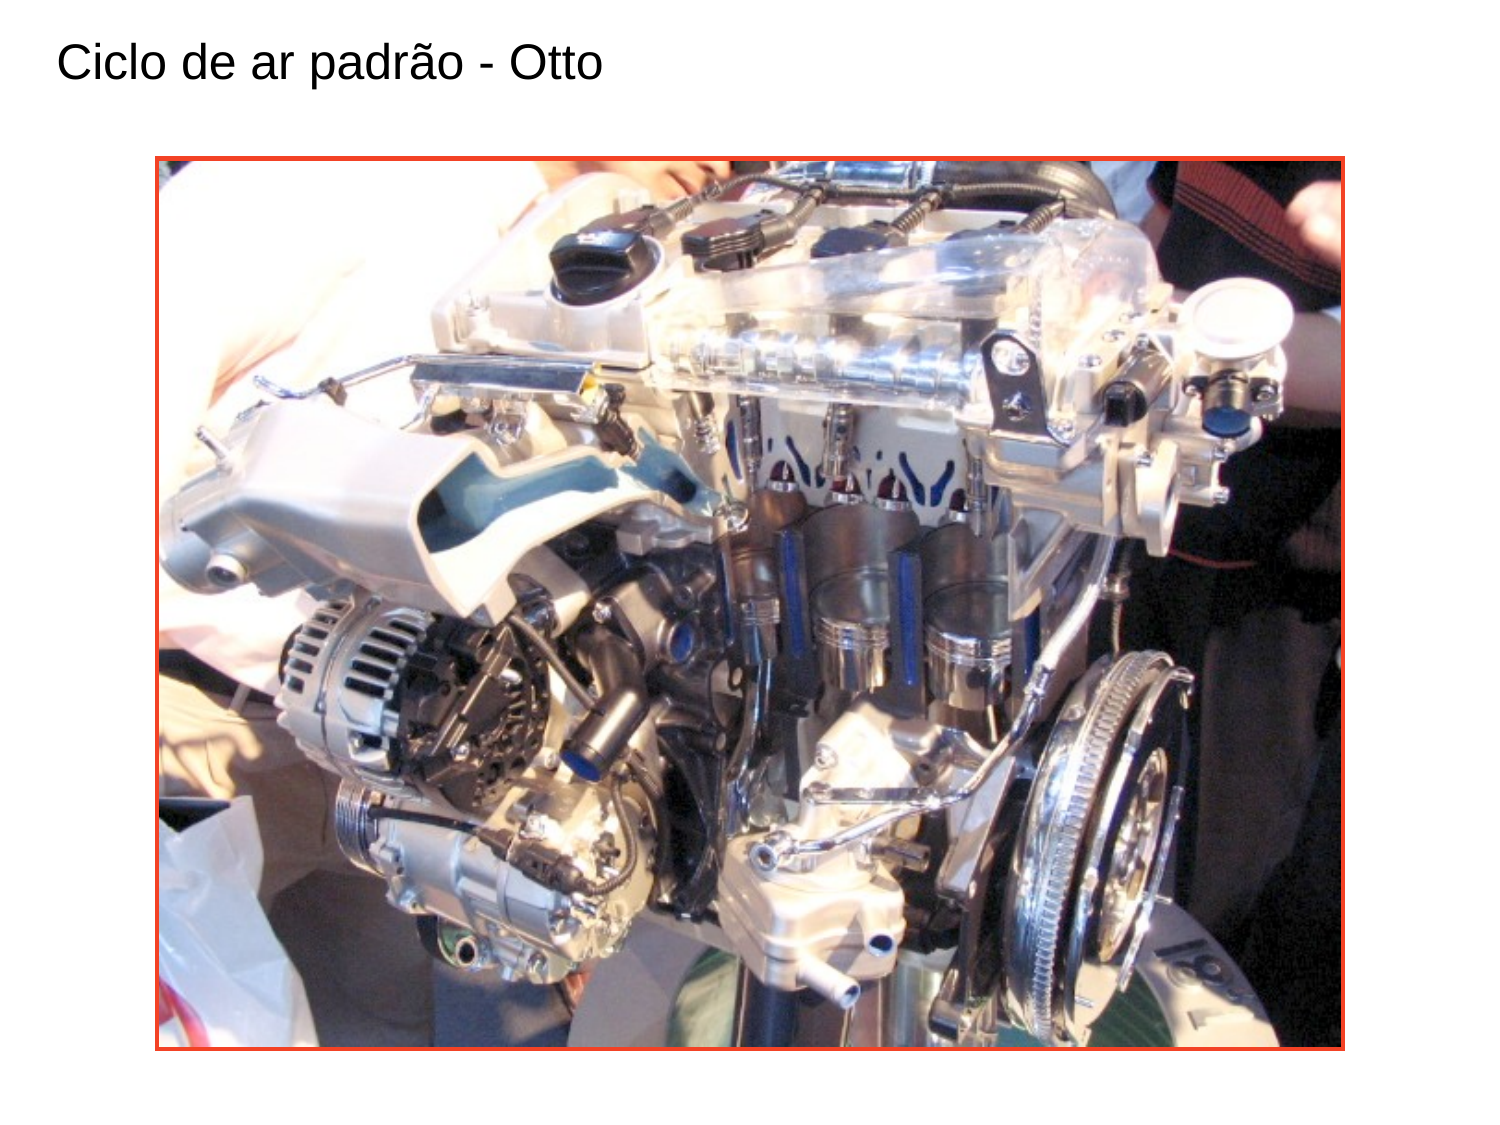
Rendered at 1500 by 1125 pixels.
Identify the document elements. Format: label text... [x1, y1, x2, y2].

title Ciclo de ar padrão - Otto [41, 31, 857, 88]
picture [159, 160, 1341, 1047]
